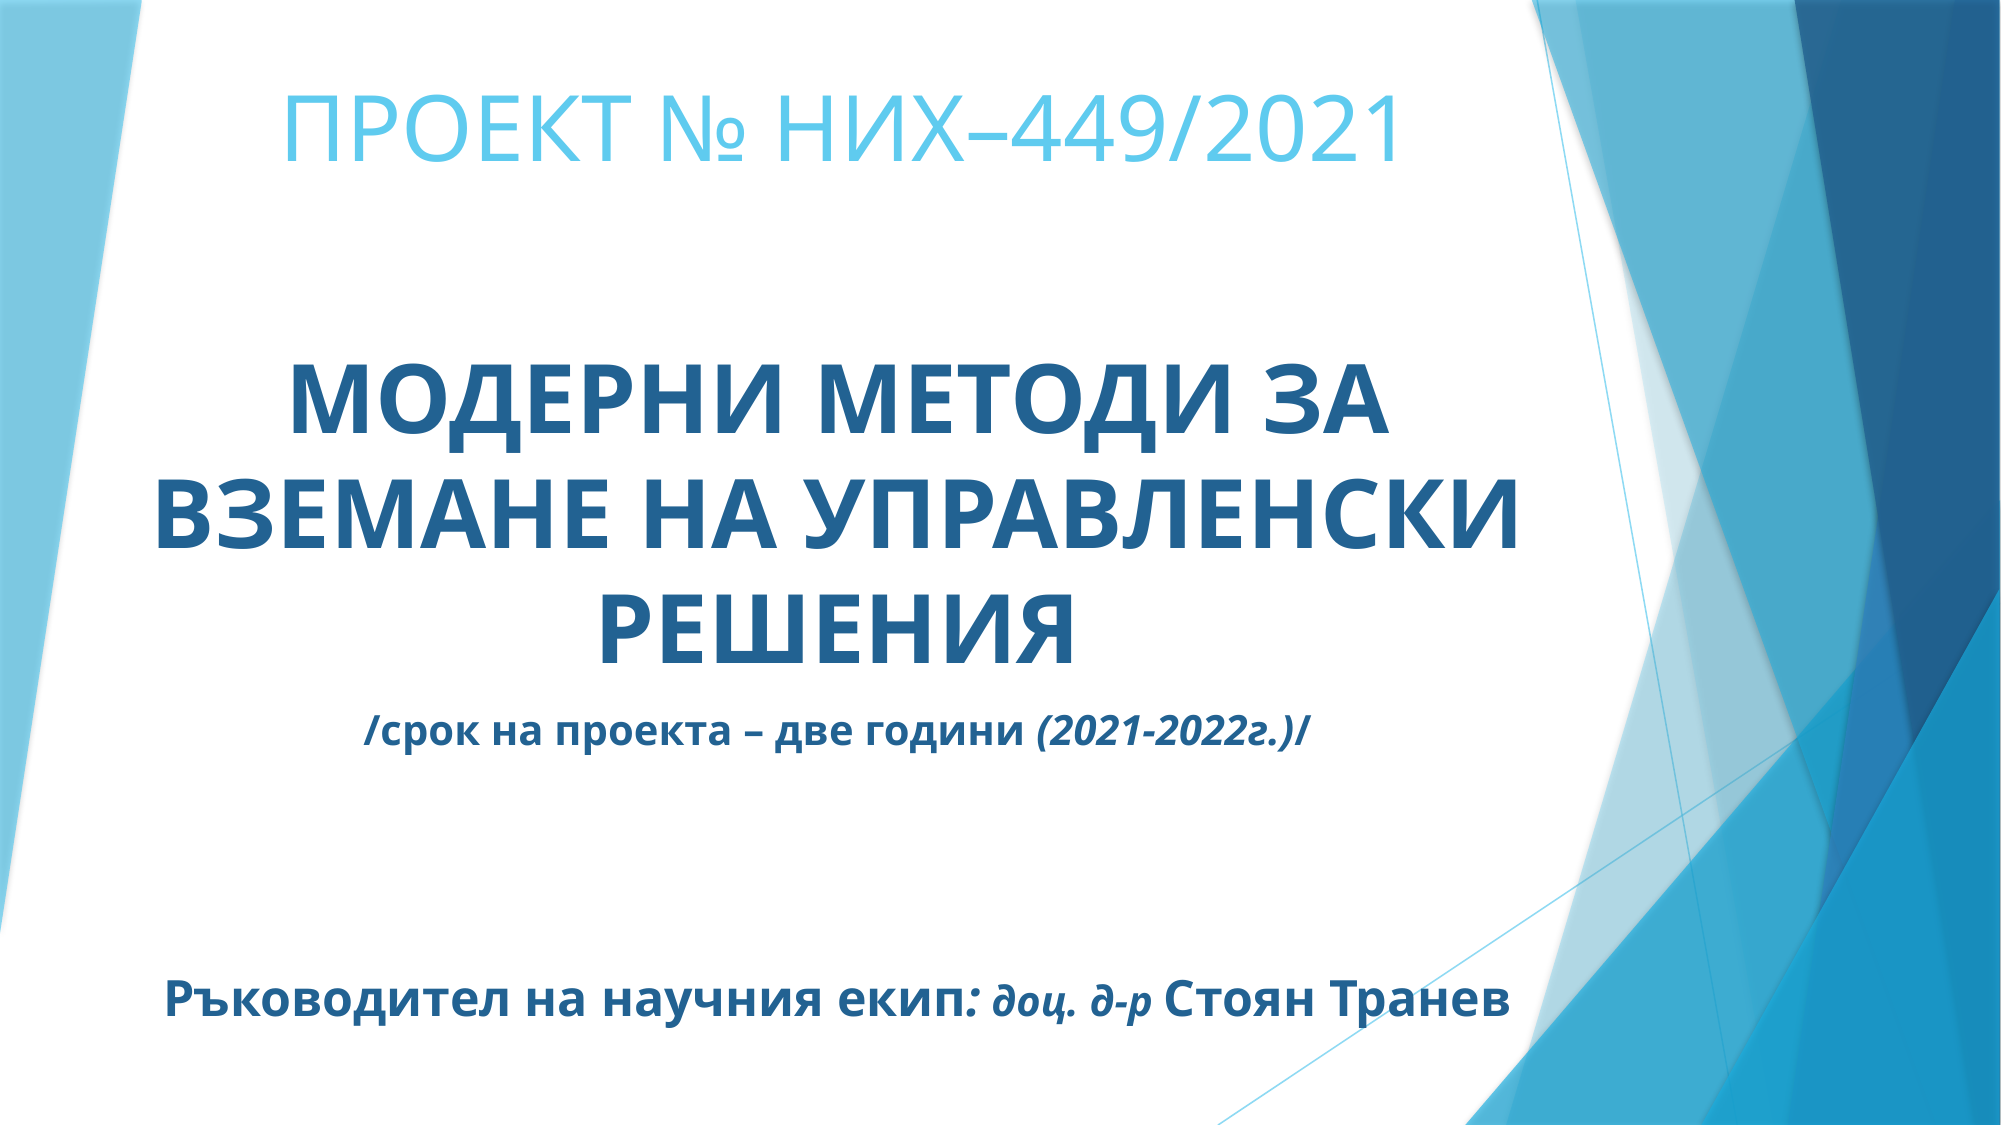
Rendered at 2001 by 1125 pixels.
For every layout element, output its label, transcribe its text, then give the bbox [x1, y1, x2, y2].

title ПРОЕКТ № НИХ–449/2021 [152, 29, 1540, 188]
subtitle МОДЕРНИ МЕТОДИ ЗА ВЗЕМАНЕ НА УПРАВЛЕНСКИ РЕШЕНИЯ /срок на проекта – две години (2021-2022г.)/ Ръководител на научния екип: доц. д-р Стоян Транев [106, 264, 1569, 1125]
